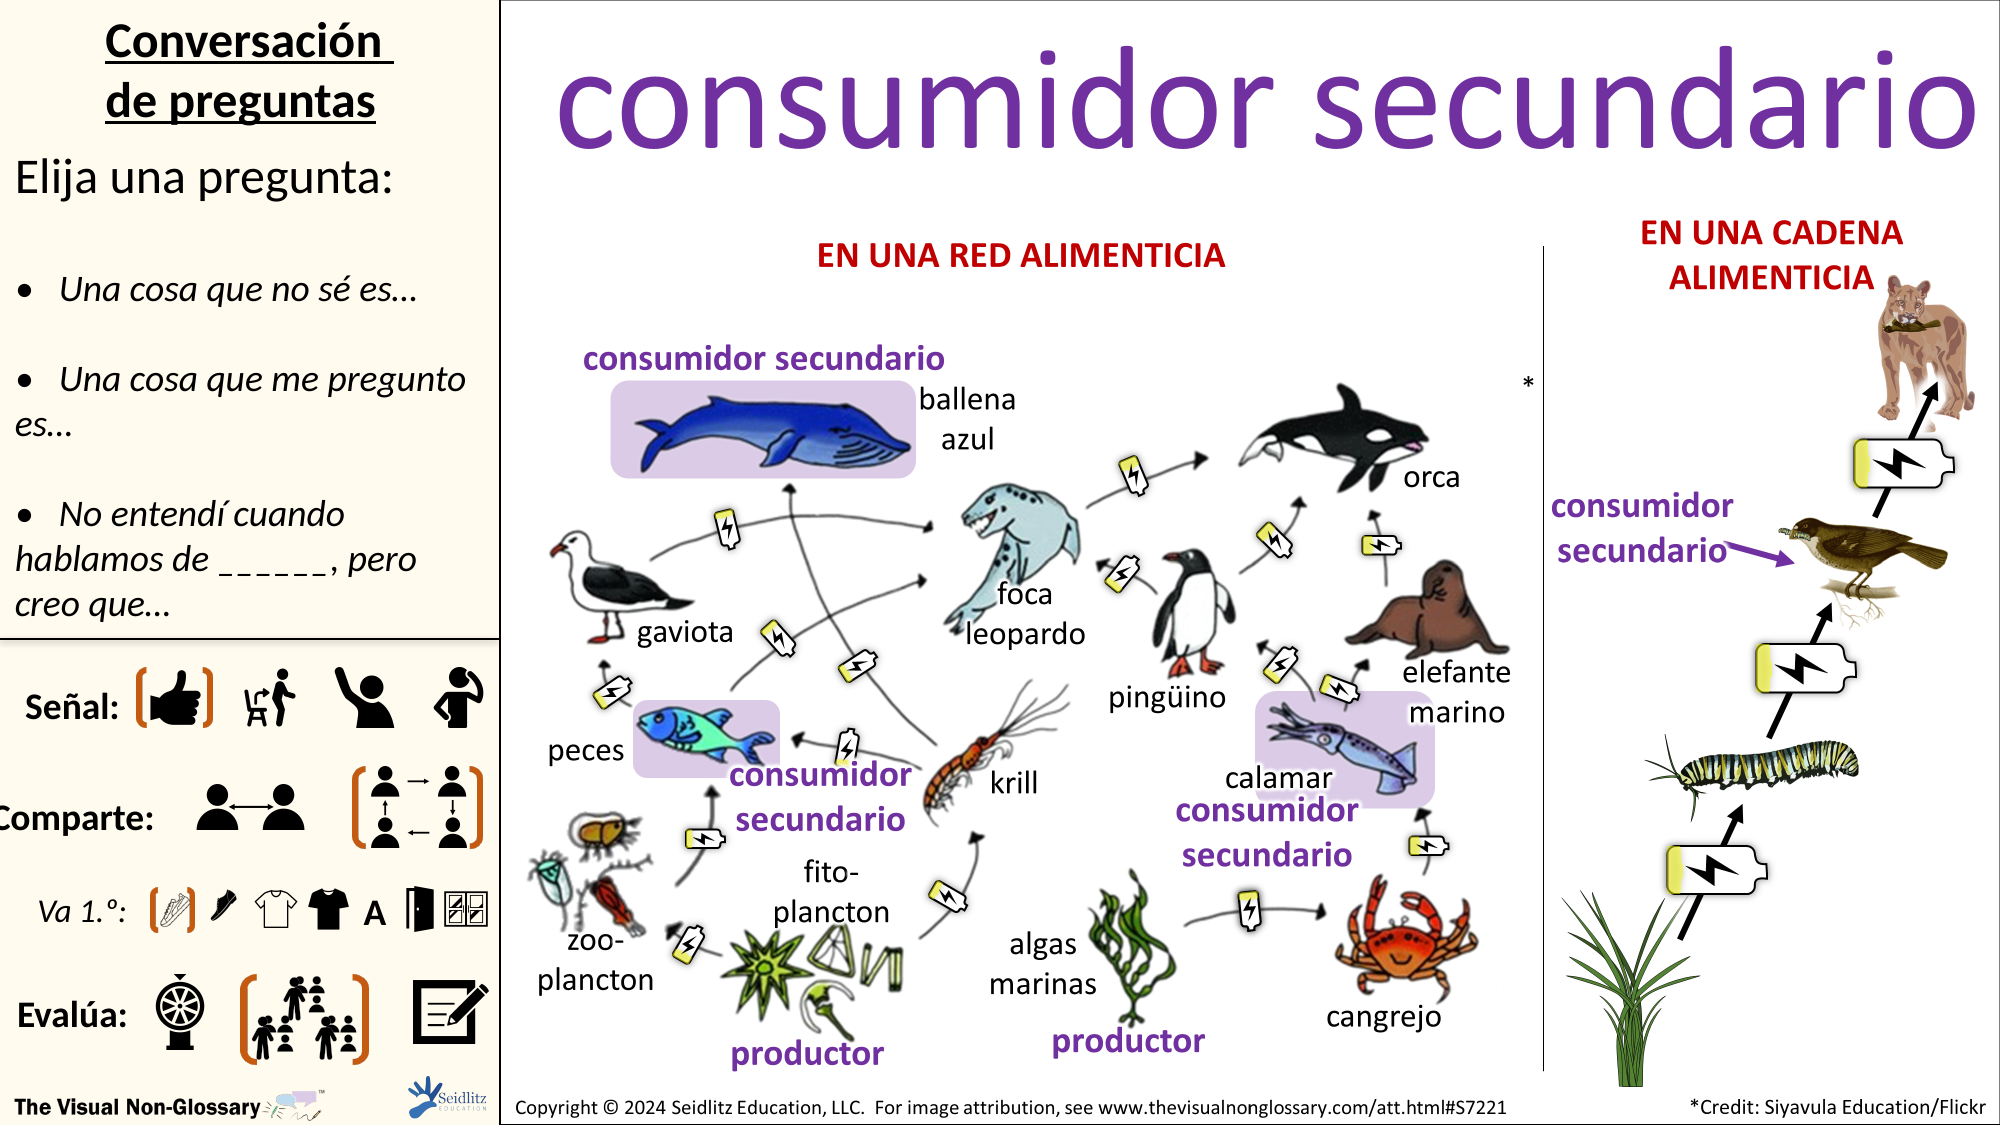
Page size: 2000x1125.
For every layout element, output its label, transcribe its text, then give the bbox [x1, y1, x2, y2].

picture [202, 886, 241, 925]
picture [253, 886, 299, 932]
picture [403, 1073, 495, 1125]
picture [142, 974, 218, 1051]
text_box • Una cosa que no sé es… • Una cosa que me pregunto es… • No entendí cuando hablamos de ______, pero creo que… [0, 211, 494, 632]
picture [413, 974, 490, 1051]
picture [428, 667, 490, 728]
picture [352, 766, 484, 850]
text_box Elija una pregunta: [0, 135, 494, 211]
picture [397, 886, 490, 932]
text_box Comparte: [0, 785, 170, 846]
text_box Conversación de preguntas [90, 0, 409, 135]
text_box A [348, 880, 402, 941]
picture [239, 974, 370, 1066]
text_box Evalúa: [2, 982, 137, 1043]
picture [149, 886, 196, 934]
picture [499, 0, 2000, 1125]
picture [239, 667, 301, 728]
picture [0, 1084, 328, 1125]
text_box Va 1.º: [22, 881, 143, 937]
picture [136, 667, 214, 728]
text_box Señal: [10, 674, 135, 735]
picture [305, 886, 352, 932]
picture [334, 667, 395, 728]
picture [194, 784, 307, 830]
